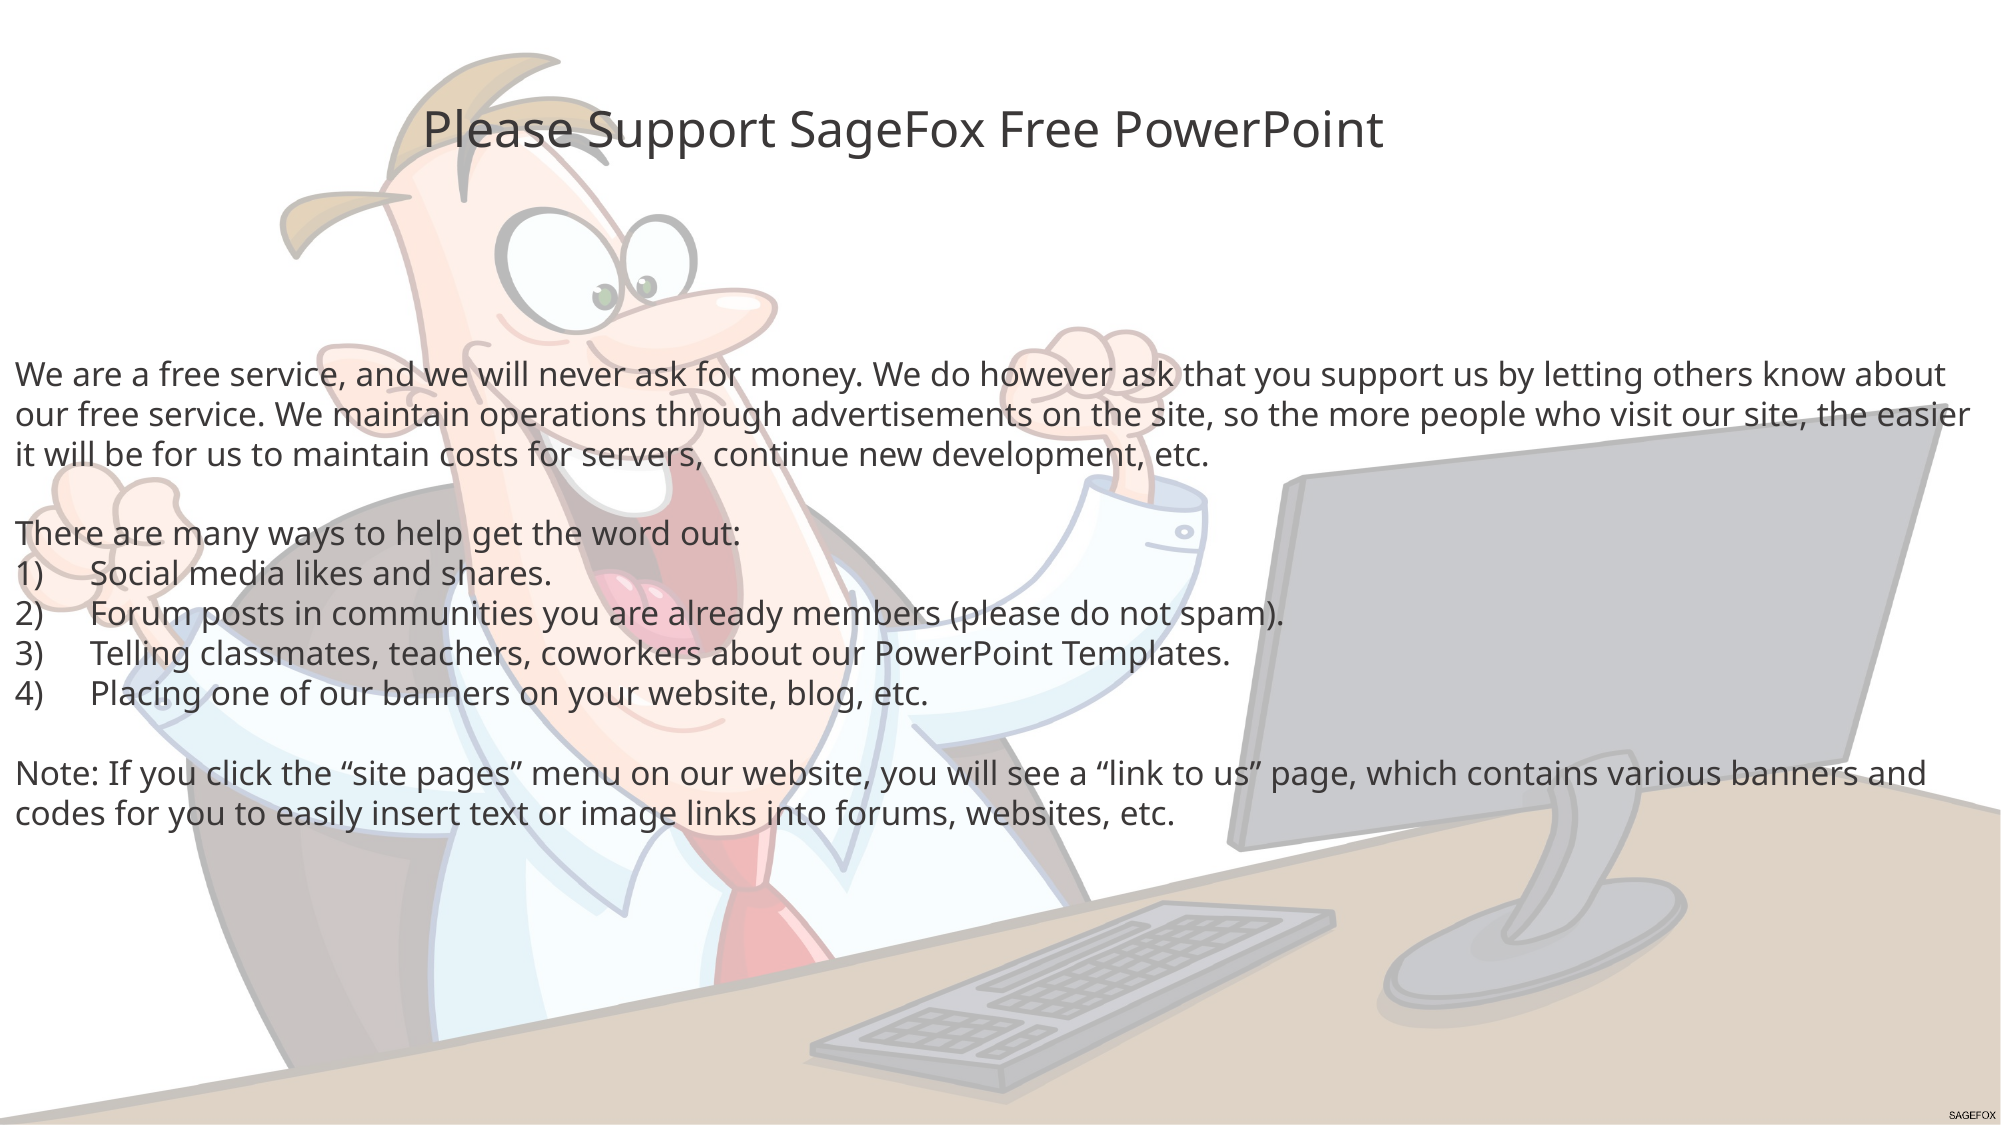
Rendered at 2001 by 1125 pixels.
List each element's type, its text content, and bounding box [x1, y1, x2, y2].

text_box We are a free service, and we will never ask for money. We do however ask that you support us by letting others know about our free service. We maintain operations through advertisements on the site, so the more people who visit our site, the easier it will be for us to maintain costs for servers, continue new development, etc. There are many ways to help get the word out: Social media likes and shares. Forum posts in communities you are already members (please do not spam). Telling classmates, teachers, coworkers about our PowerPoint Templates. Placing one of our banners on your website, blog, etc. Note: If you click the “site pages” menu on our website, you will see a “link to us” page, which contains various banners and codes for you to easily insert text or image links into forums, websites, etc. [0, 0, 2000, 1125]
title Please Support SageFox Free PowerPoint [363, 72, 1444, 190]
